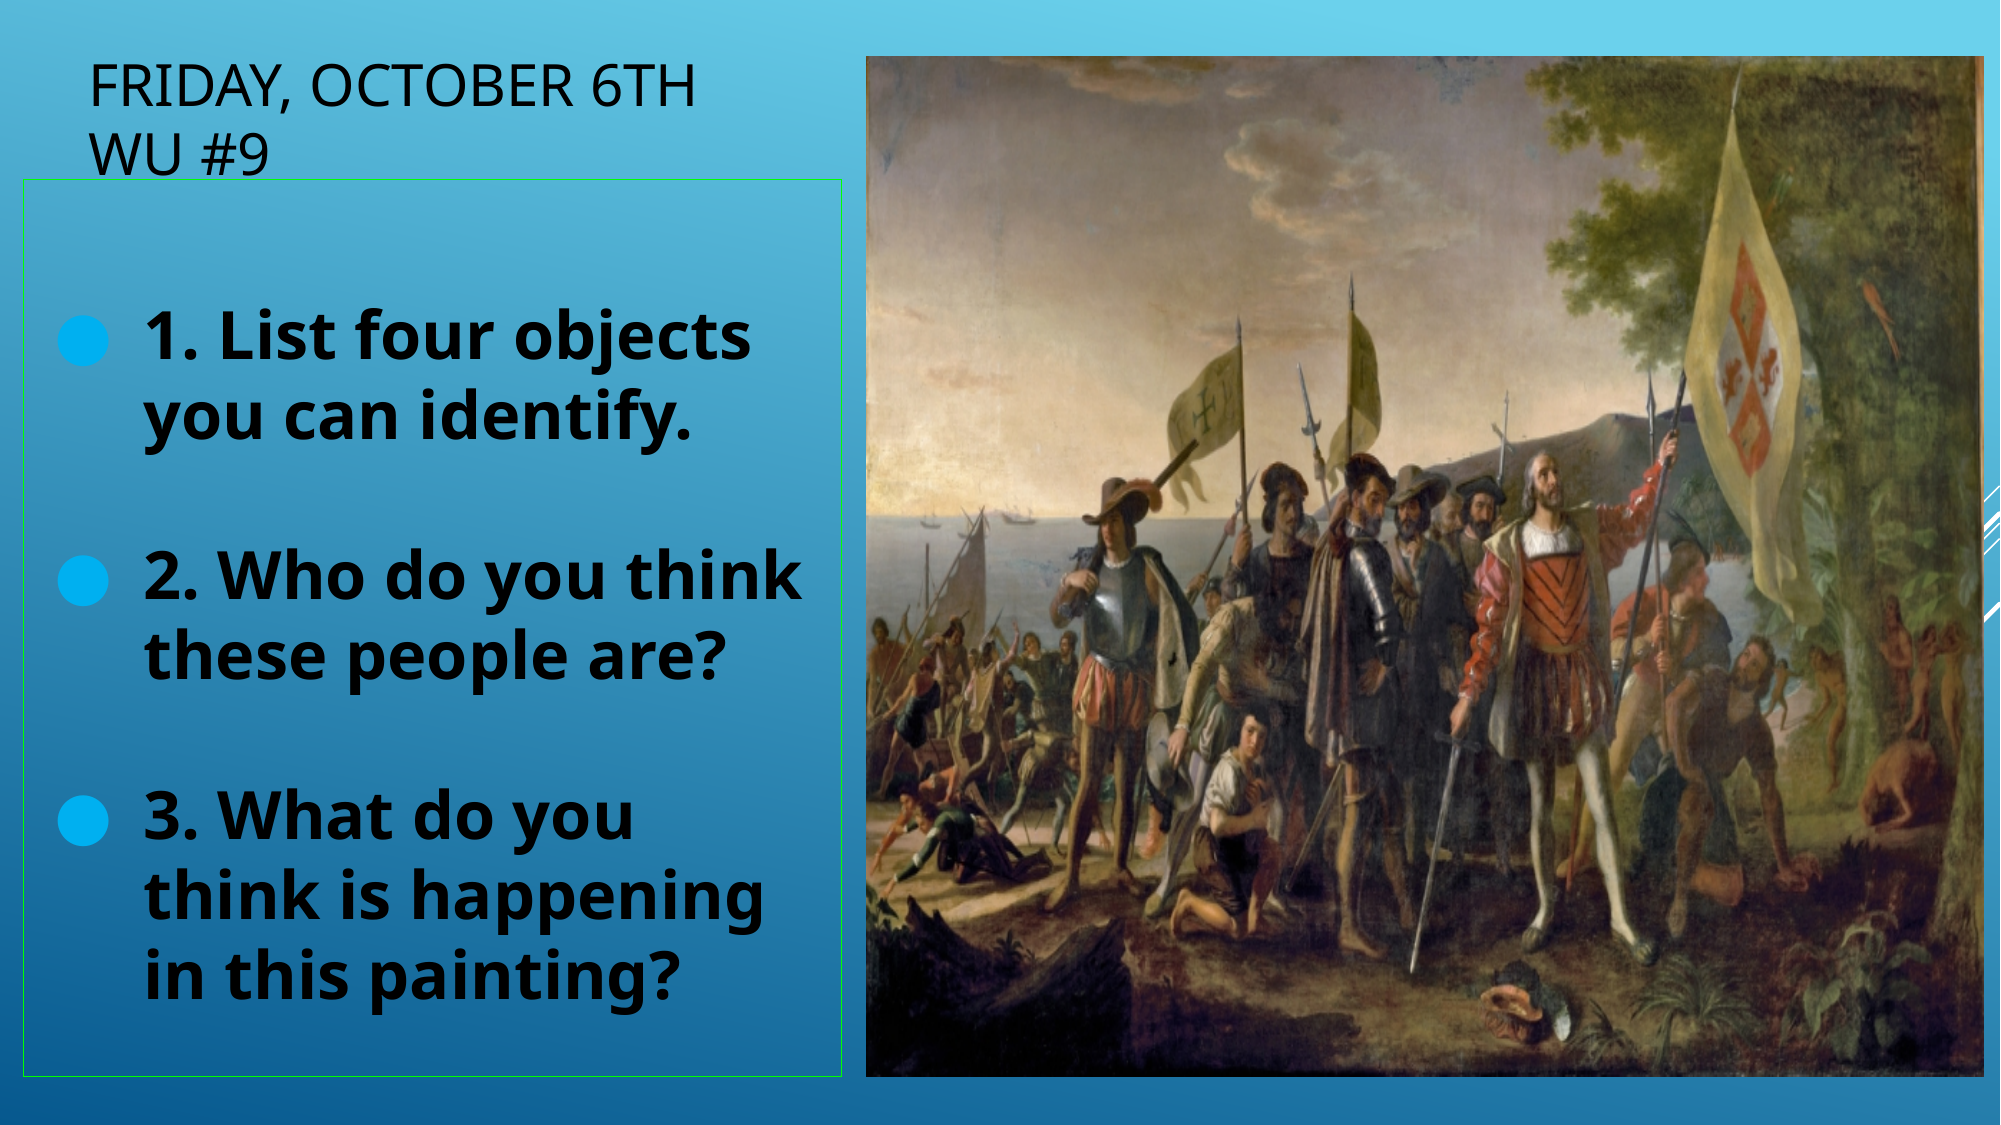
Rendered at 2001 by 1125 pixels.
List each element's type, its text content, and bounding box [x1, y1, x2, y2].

list 1. List four objects you can identify. 2. Who do you think these people are? 3. What do you think is happening in this painting? [23, 179, 842, 1077]
title Friday, October 6th WU #9 [68, 27, 943, 180]
picture [866, 56, 1984, 1077]
